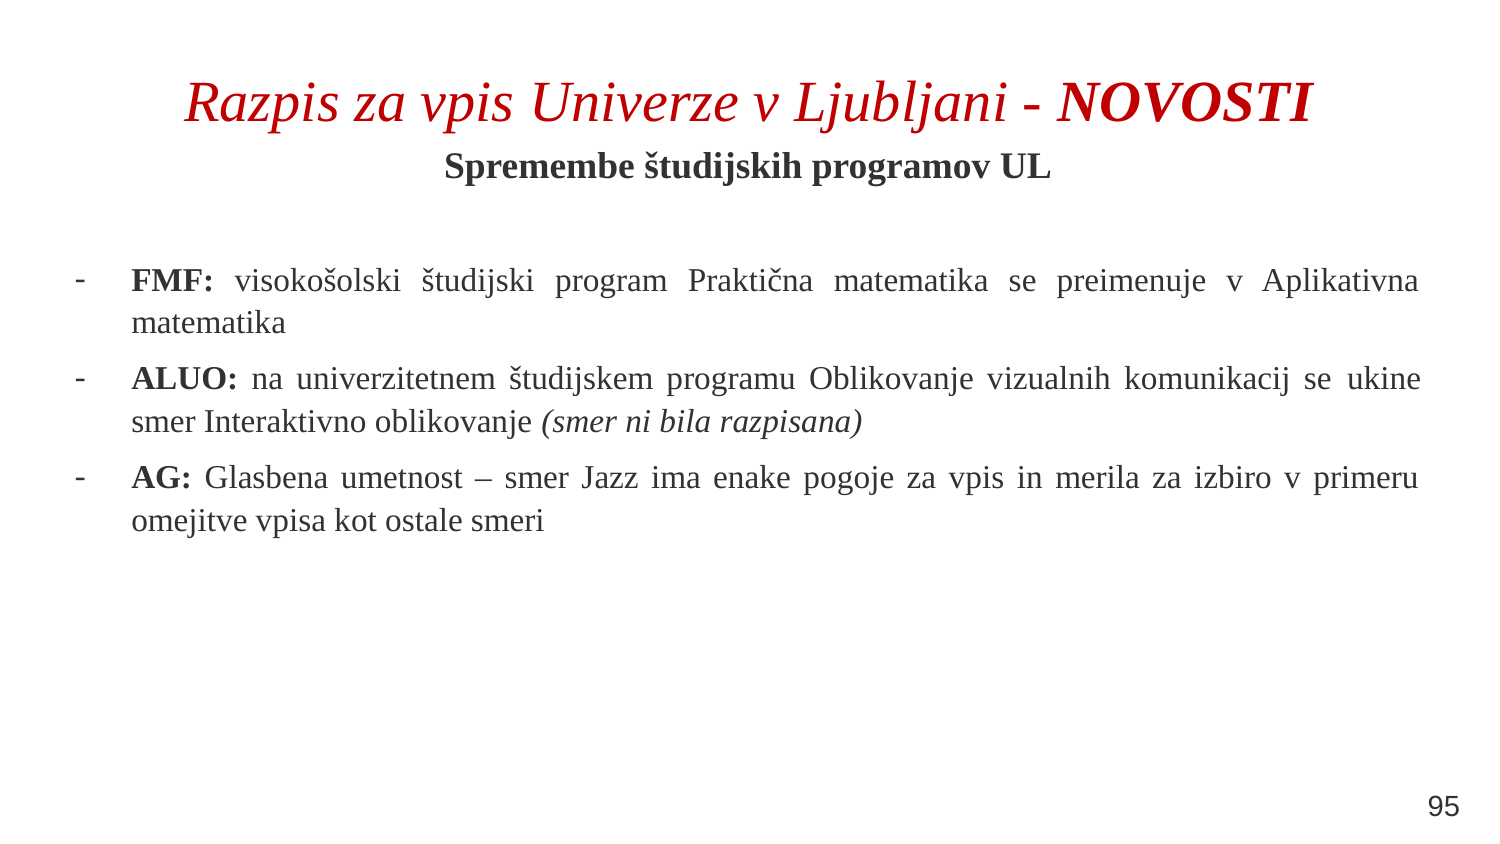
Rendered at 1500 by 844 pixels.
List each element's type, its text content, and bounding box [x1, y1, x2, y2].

slide_number 95 [1437, 782, 1461, 828]
list Spremembe študijskih programov UL FMF: visokošolski študijski program Praktična matematika se preimenuje v Aplikativna matematika ALUO: na univerzitetnem študijskem programu Oblikovanje vizualnih komunikacij se ukine smer Interaktivno oblikovanje (smer ni bila razpisana) AG: Glasbena umetnost – smer Jazz ima enake pogoje za vpis in merila za izbiro v primeru omejitve vpisa kot ostale smeri [60, 122, 1437, 828]
title Razpis za vpis Univerze v Ljubljani - NOVOSTI [60, 48, 1437, 122]
